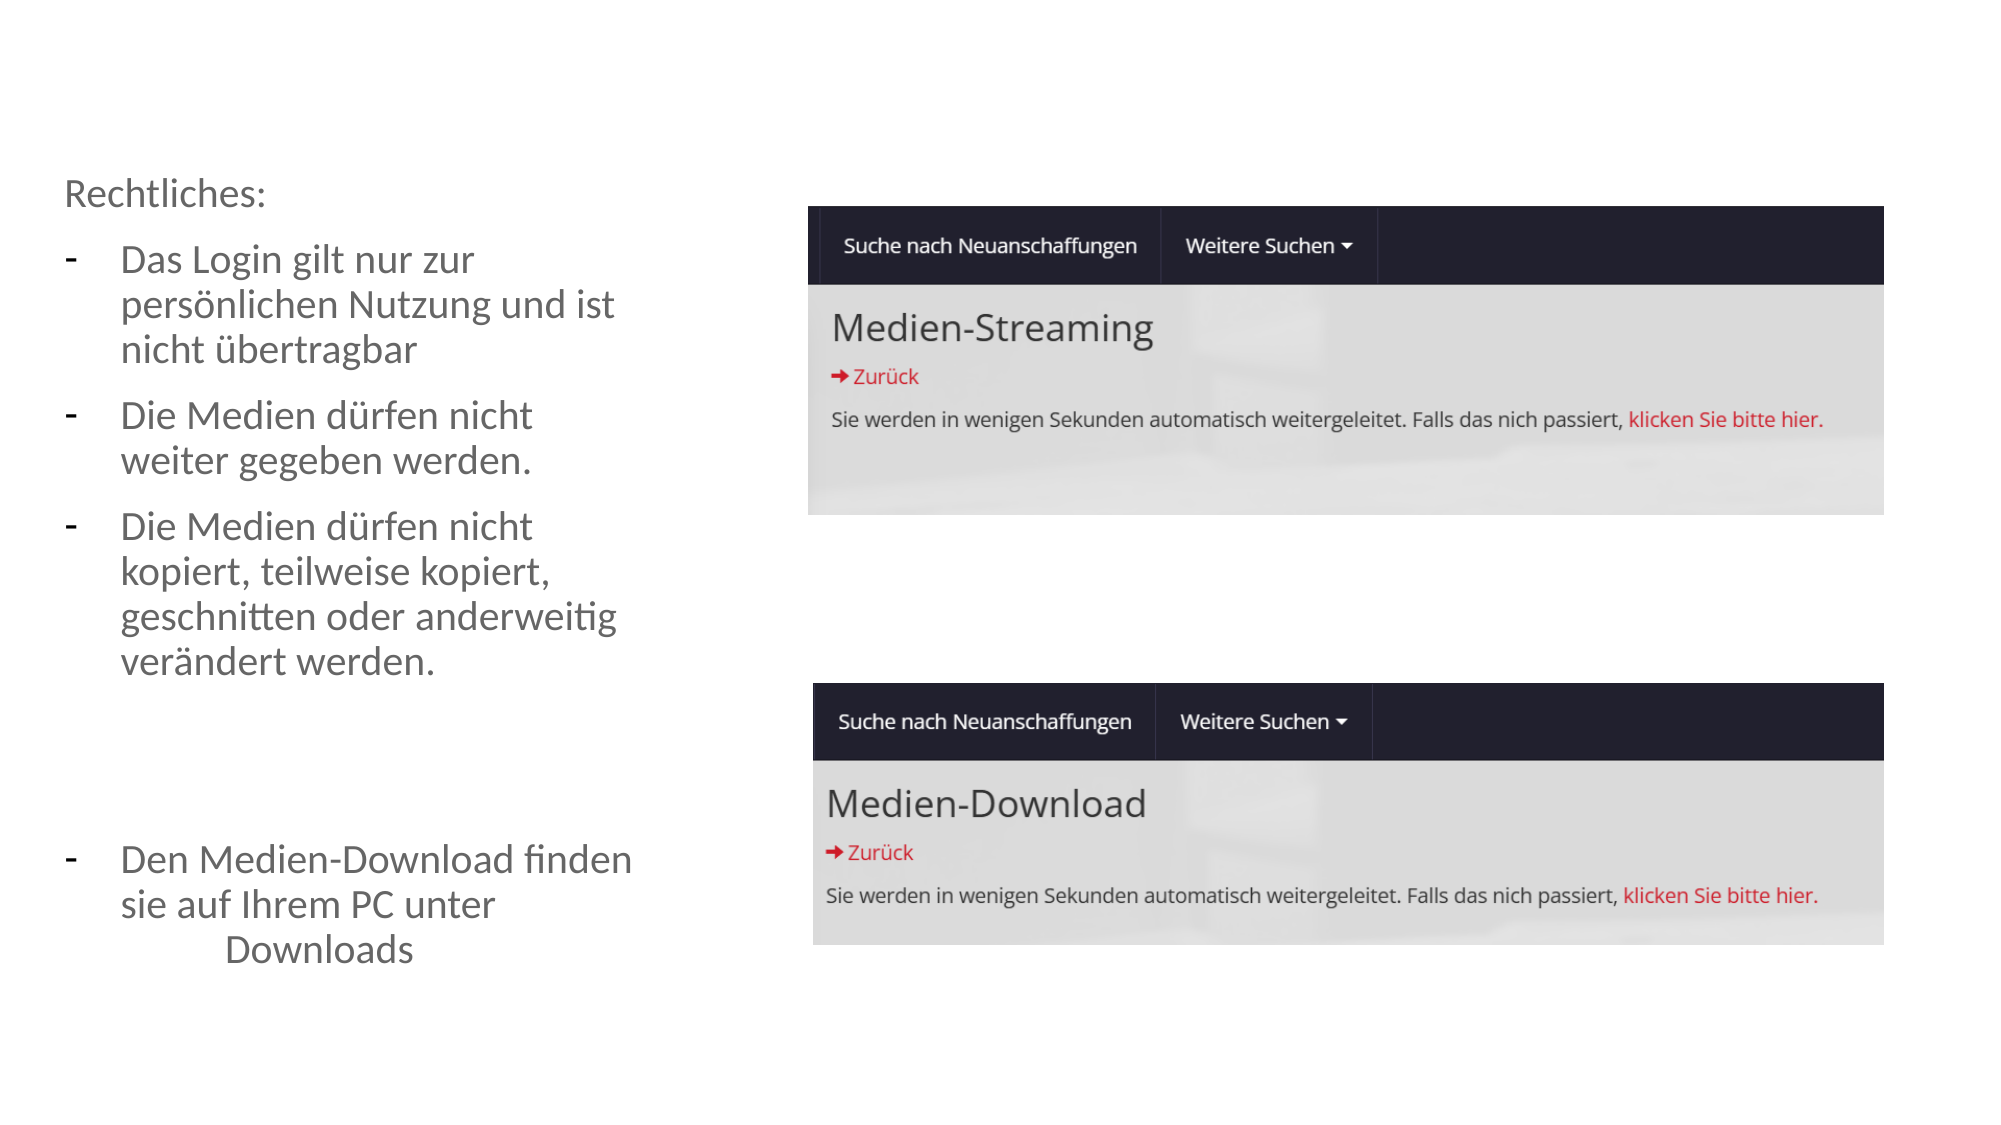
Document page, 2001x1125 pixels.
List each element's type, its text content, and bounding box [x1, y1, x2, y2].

picture [808, 203, 1884, 515]
picture [813, 683, 1884, 945]
subtitle Rechtliches: Das Login gilt nur zur persönlichen Nutzung und ist nicht übertragbar Die Medien dürfen nicht weiter gegeben werden. Die Medien dürfen nicht kopiert, teilweise kopiert, geschnitten oder anderweitig verändert werden. Den Medien-Download finden sie auf Ihrem PC unter Downloads [49, 92, 652, 1057]
